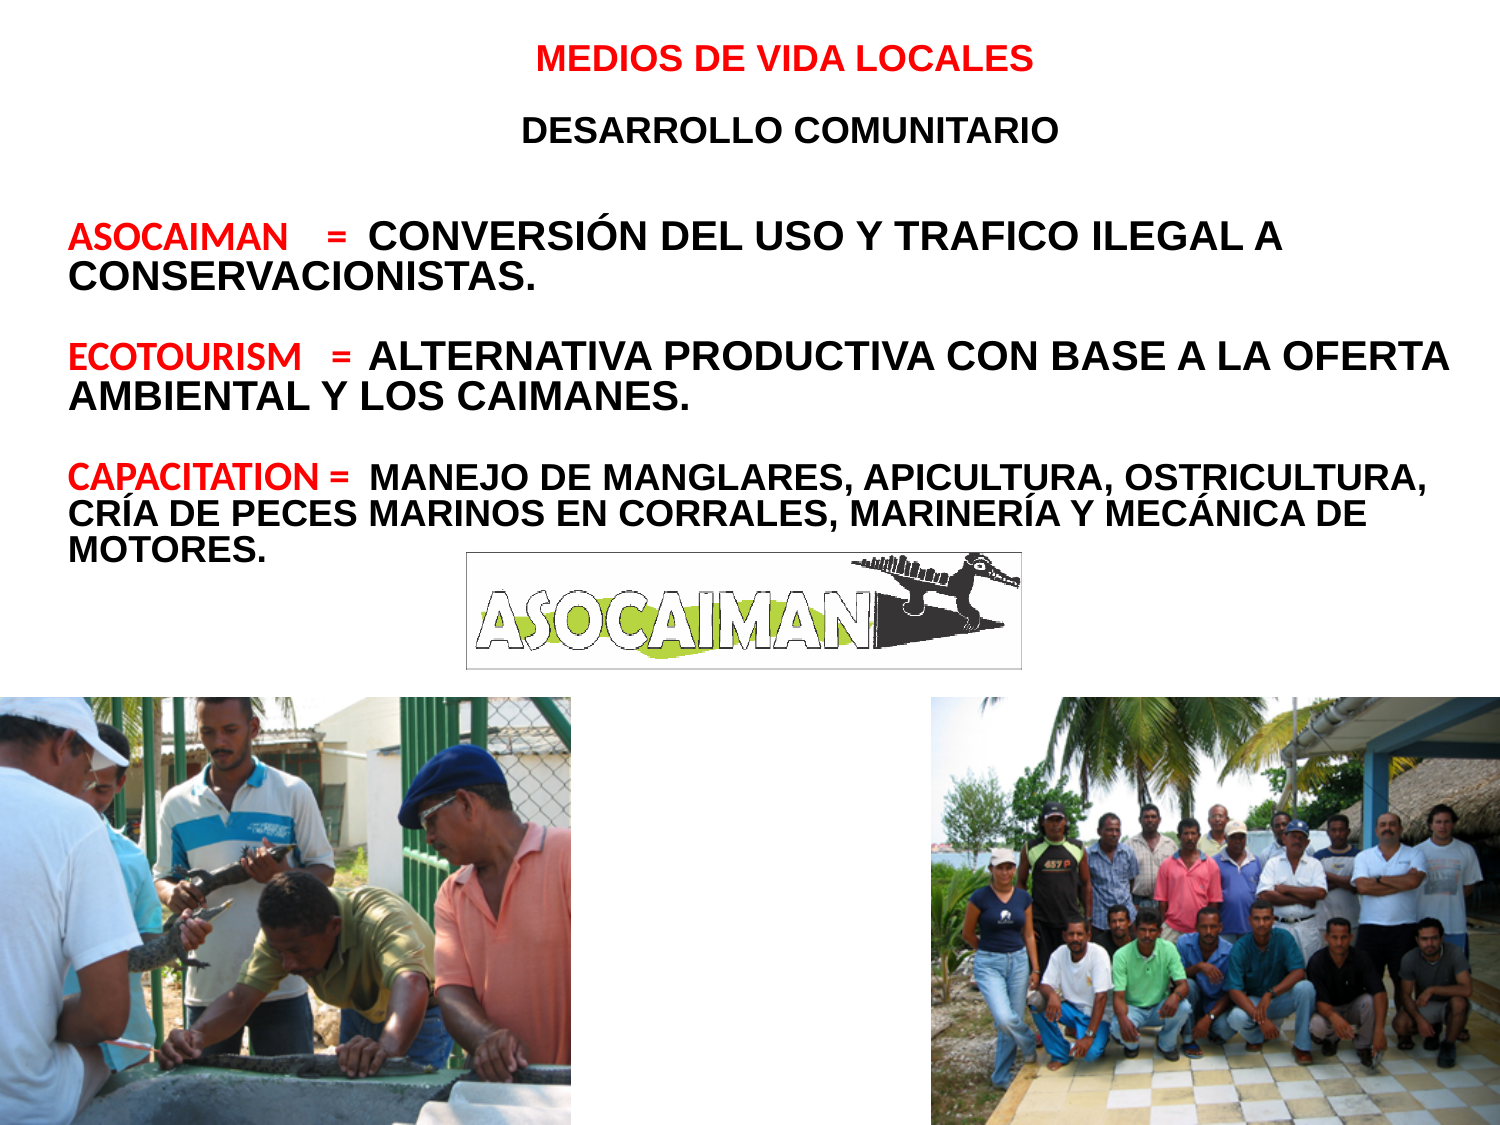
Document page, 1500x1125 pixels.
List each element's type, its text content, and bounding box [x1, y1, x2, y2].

picture [0, 697, 571, 1125]
picture [930, 697, 1500, 1125]
picture [466, 550, 1022, 670]
text_box ASOCAIMAN = CONVERSIÓN DEL USO Y TRAFICO ILEGAL A CONSERVACIONISTAS. ECOTOURISM = ALTERNATIVA PRODUCTIVA CON BASE A LA OFERTA AMBIENTAL Y LOS CAIMANES. CAPACITATION = MANEJO DE MANGLARES, APICULTURA, OSTRICULTURA, CRÍA DE PECES MARINOS EN CORRALES, MARINERÍA Y MECÁNICA DE MOTORES. [53, 210, 1471, 578]
text_box MEDIOS DE VIDA LOCALES DESARROLLO COMUNITARIO [410, 35, 1161, 194]
